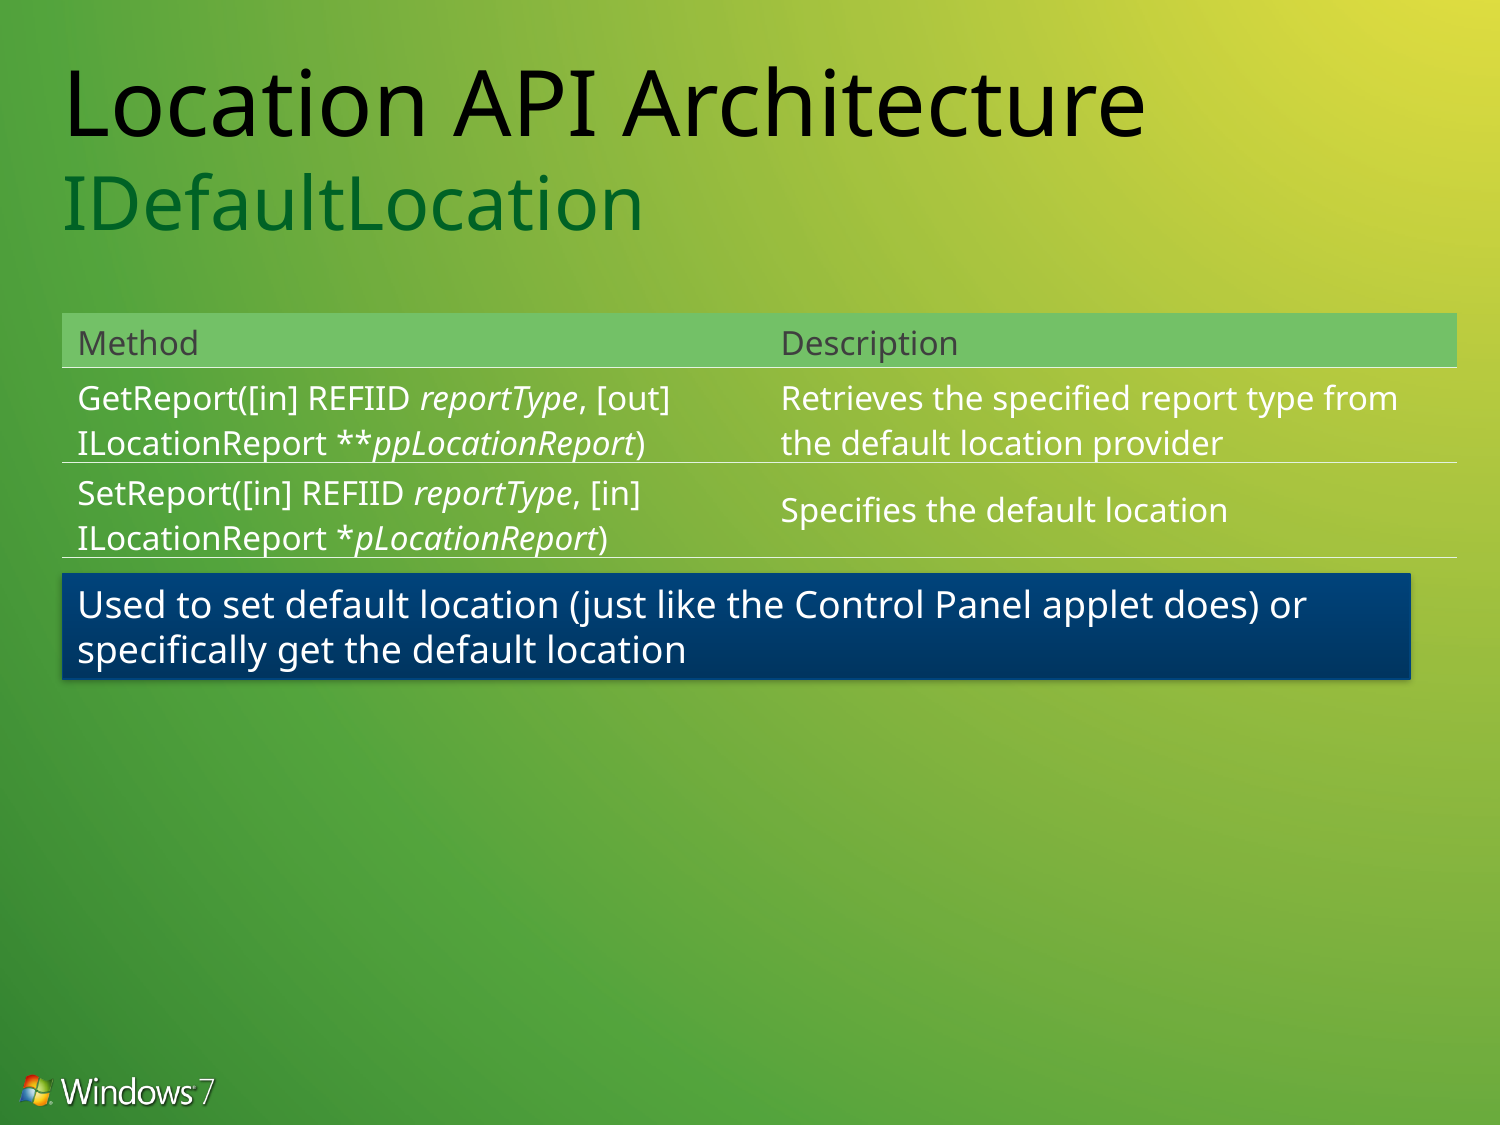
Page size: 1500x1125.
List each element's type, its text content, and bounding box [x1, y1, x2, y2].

title Location API Architecture IDefaultLocation [62, 37, 1438, 255]
table_cell GetReport([in] REFIID reportType, [out] ILocationReport **ppLocationReport) [62, 368, 766, 462]
table_cell Specifies the default location [766, 463, 1457, 557]
table_header Description [766, 313, 1457, 367]
picture [0, 0, 1500, 1125]
table_header Method [62, 313, 766, 367]
table_cell SetReport([in] REFIID reportType, [in] ILocationReport *pLocationReport) [62, 463, 766, 557]
table_cell Retrieves the specified report type from the default location provider [766, 368, 1457, 462]
text_box Used to set default location (just like the Control Panel applet does) or specifically get the default location [62, 573, 1411, 680]
